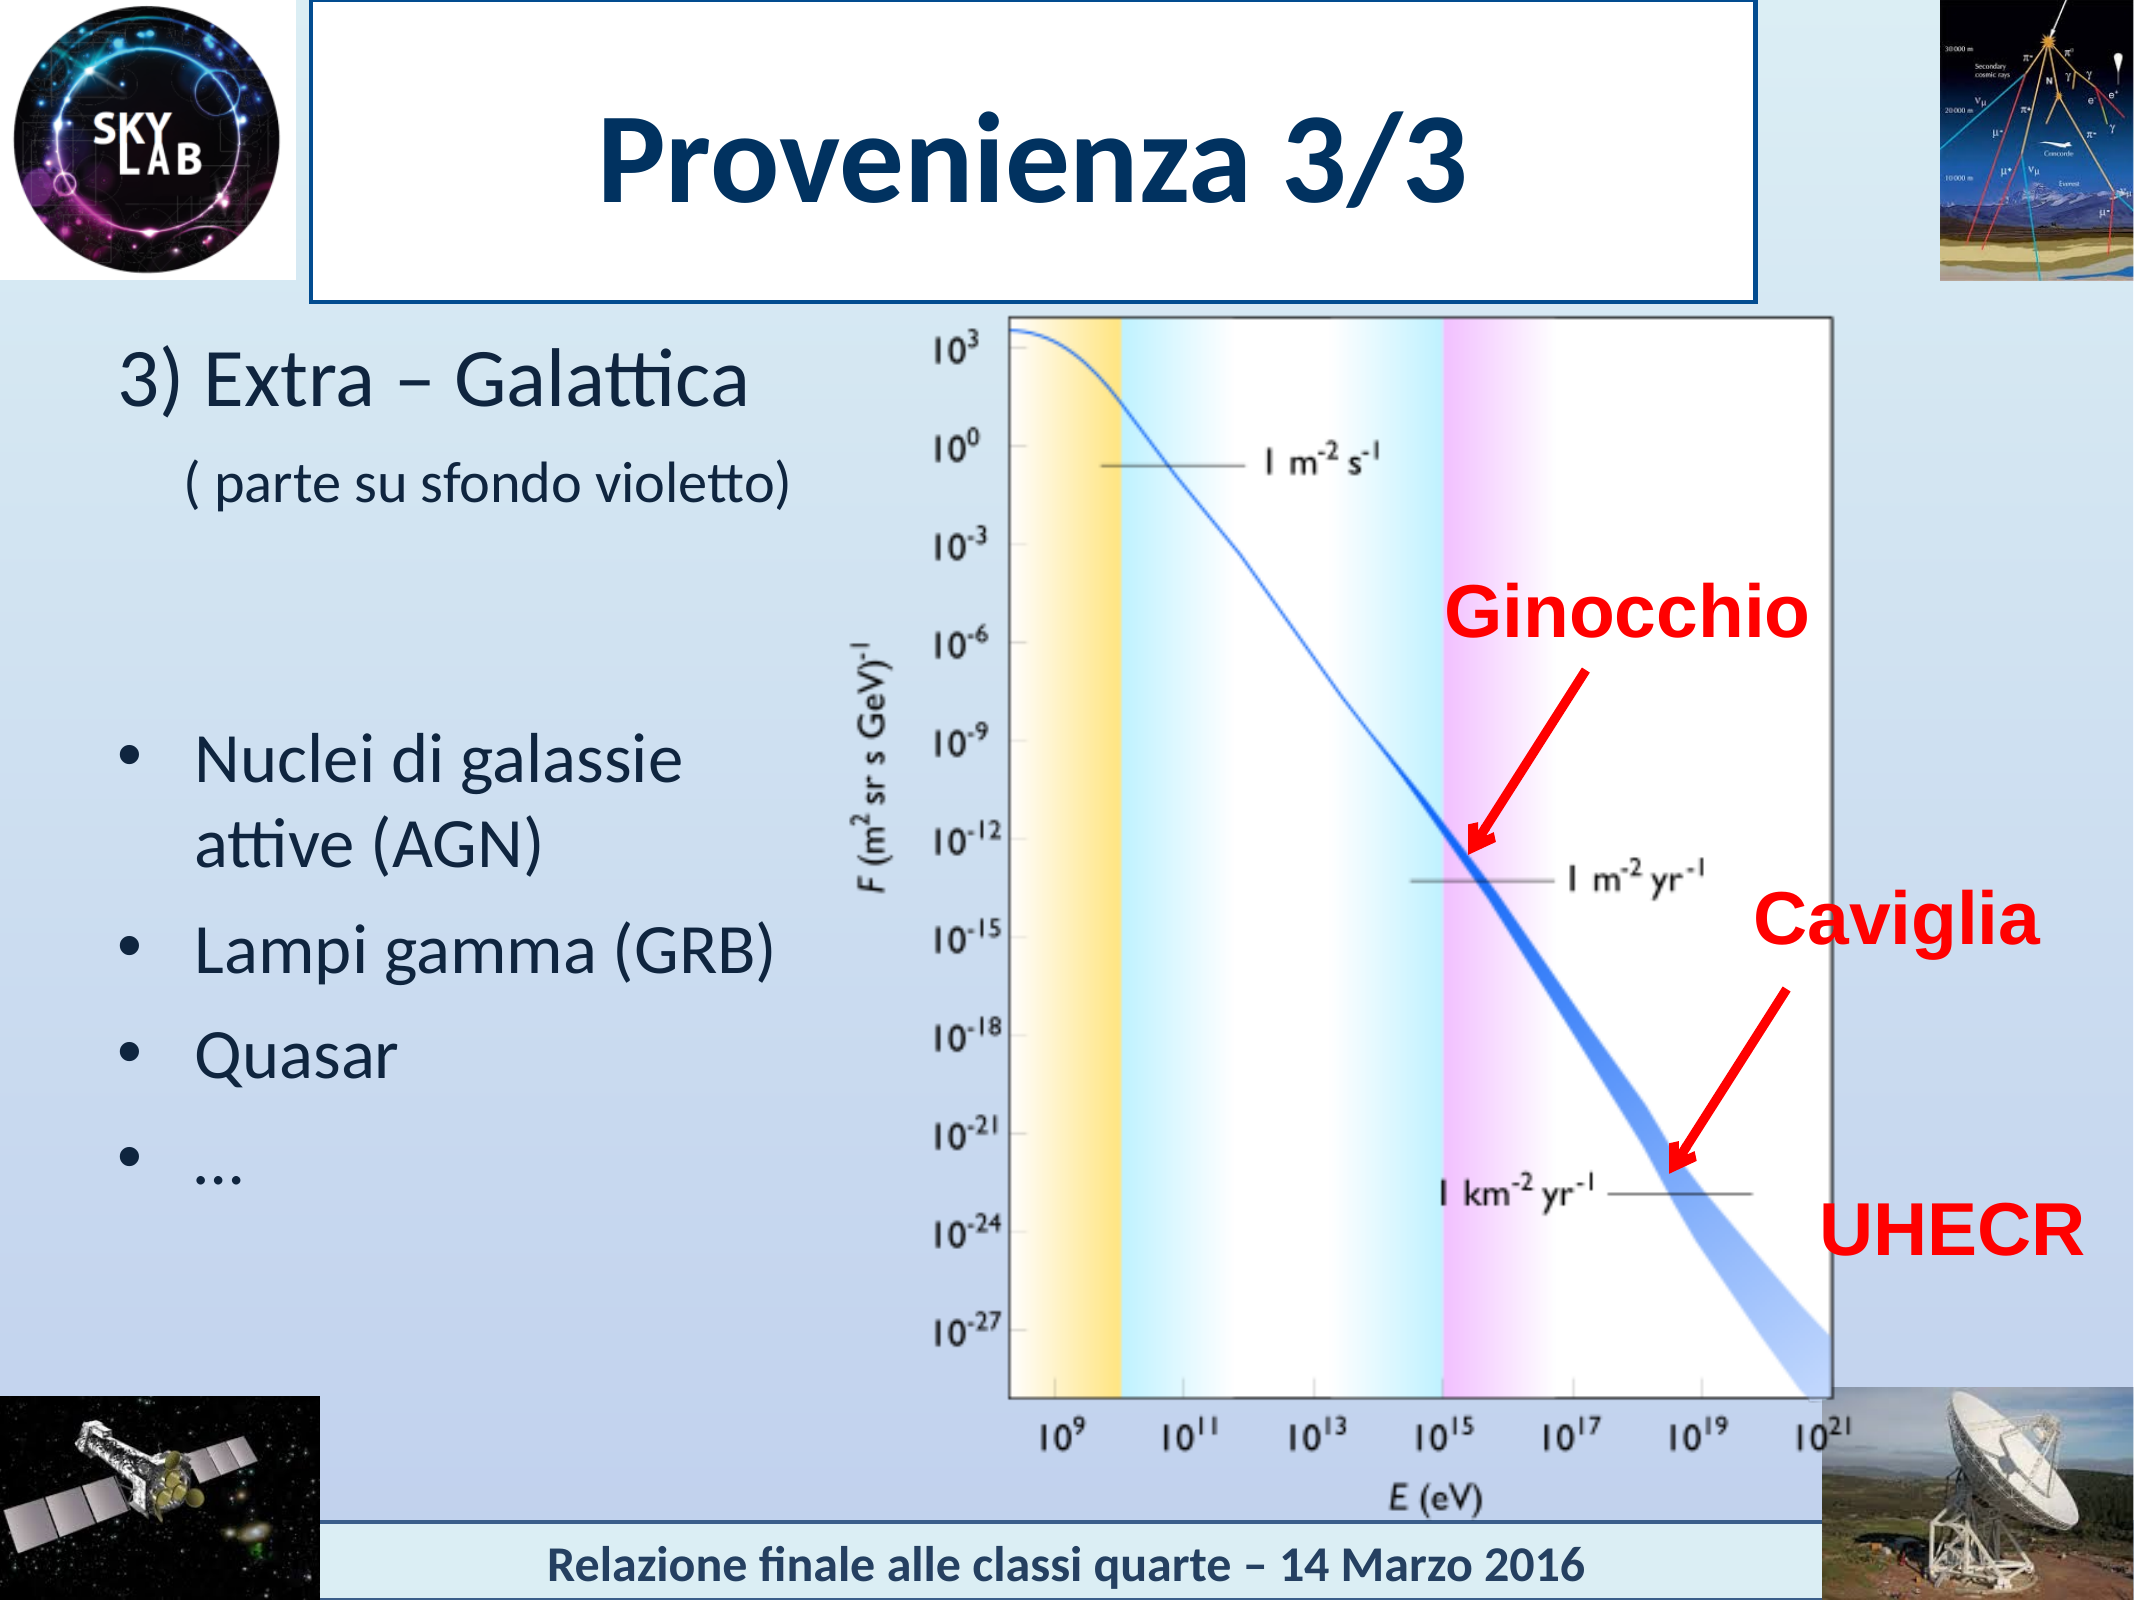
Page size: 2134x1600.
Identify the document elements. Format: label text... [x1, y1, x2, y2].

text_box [1468, 669, 1587, 856]
picture [0, 1396, 320, 1600]
picture [848, 312, 2134, 1600]
picture [0, 0, 296, 280]
text_box Caviglia [1860, 859, 2078, 971]
picture [1940, 0, 2134, 281]
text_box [1668, 988, 1787, 1174]
title Provenienza 3/3 [309, 0, 1758, 304]
text_box UHECR [1860, 1169, 2134, 1281]
list 3) Extra – Galattica ( parte su sfondo violetto) Nuclei di galassie attive (AGN) Lampi gamma (GRB) Quasar … [106, 312, 847, 1507]
